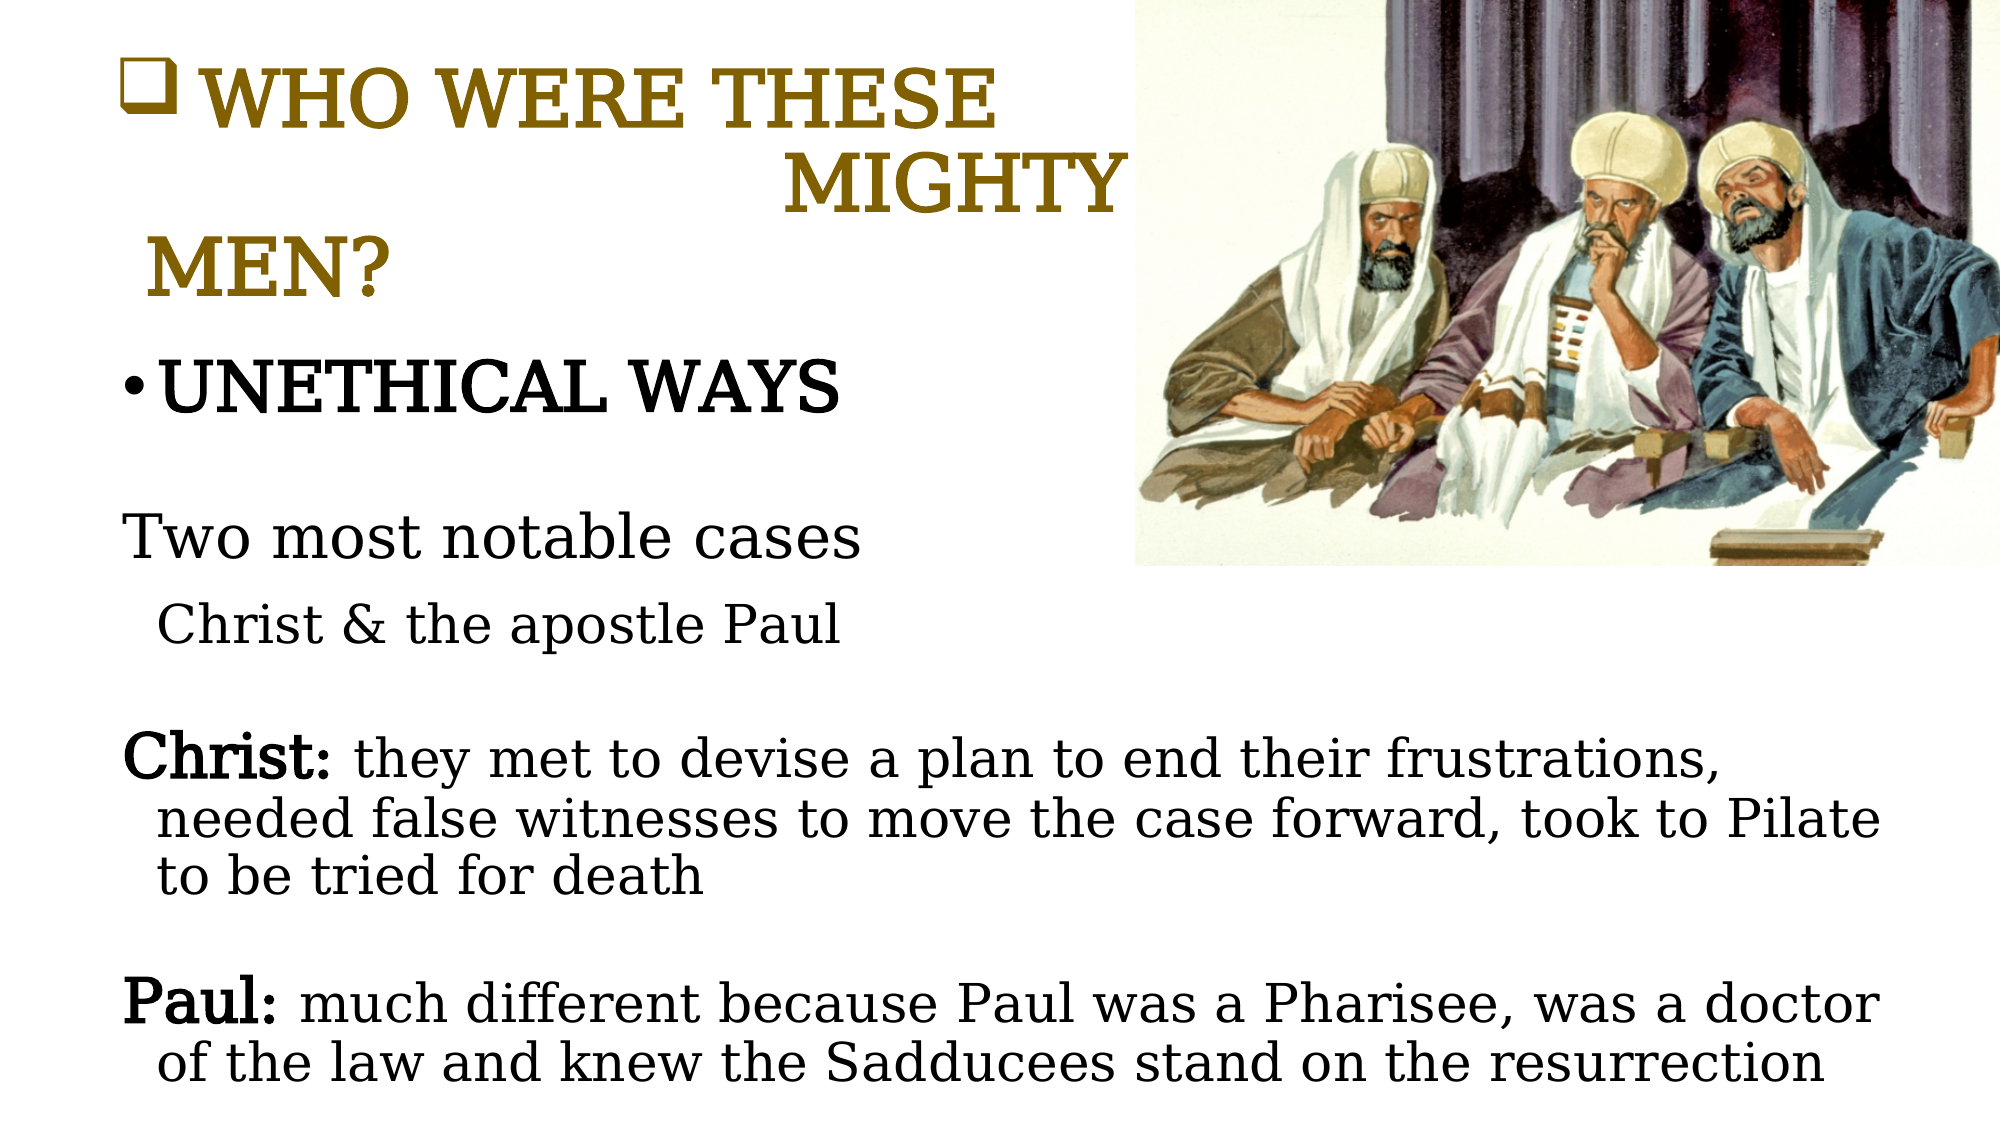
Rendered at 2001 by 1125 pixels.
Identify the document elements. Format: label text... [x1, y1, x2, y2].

picture [1135, 0, 2000, 566]
title WHO WERE THESE MIGHTY MEN? [99, 51, 1135, 320]
list UNETHICAL WAYS Two most notable cases Christ & the apostle Paul Christ: they met to devise a plan to end their frustrations, needed false witnesses to move the case forward, took to Pilate to be tried for death Paul: much different because Paul was a Pharisee, was a doctor of the law and knew the Sadducees stand on the resurrection [107, 344, 1928, 1102]
